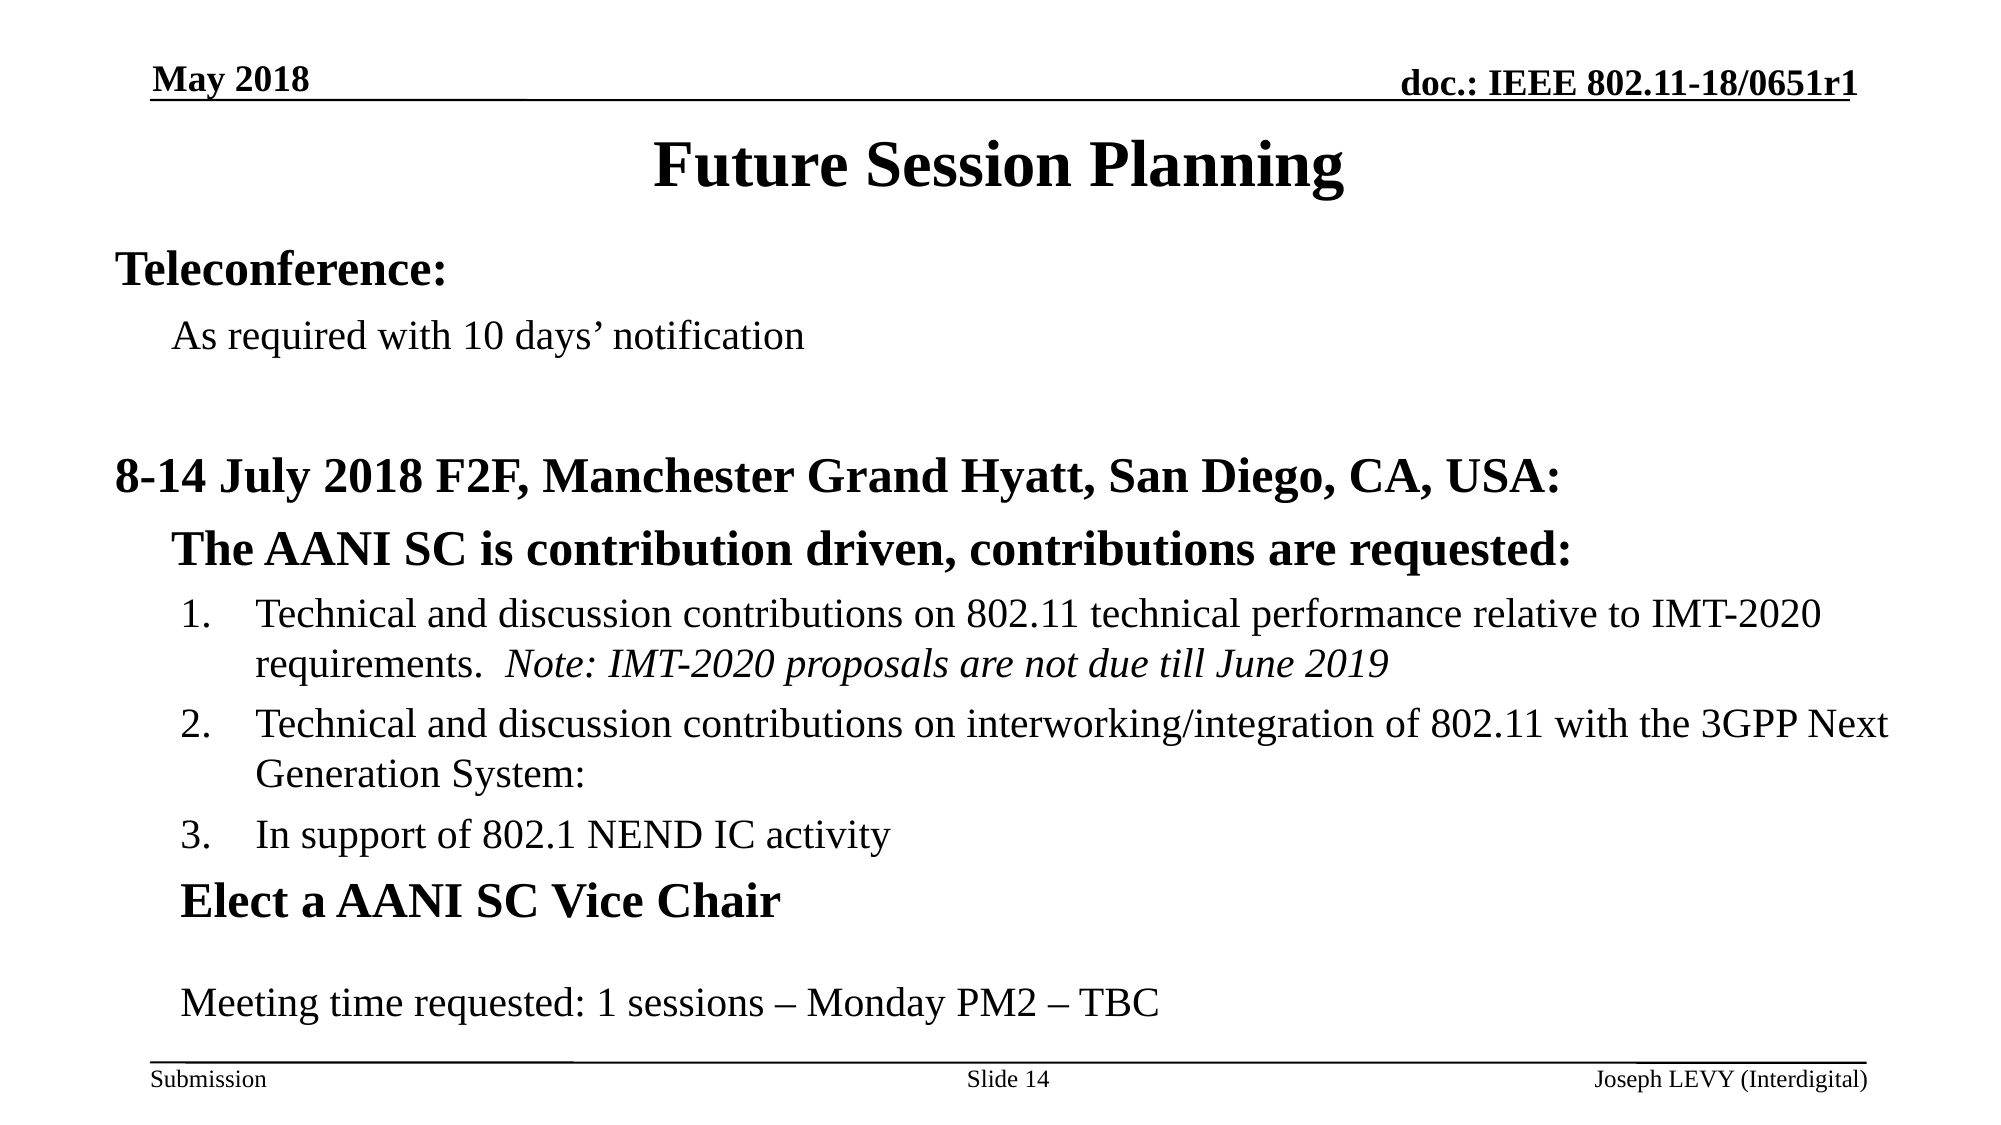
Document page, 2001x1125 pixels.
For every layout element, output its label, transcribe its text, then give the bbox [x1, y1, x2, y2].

text_box Future Session Planning [362, 112, 1638, 213]
text_box Teleconference: As required with 10 days’ notification 8-14 July 2018 F2F, Manchester Grand Hyatt, San Diego, CA, USA: The AANI SC is contribution driven, contributions are requested: Technical and discussion contributions on 802.11 technical performance relative to IMT-2020 requirements. Note: IMT-2020 proposals are not due till June 2019 Technical and discussion contributions on interworking/integration of 802.11 with the 3GPP Next Generation System: In support of 802.1 NEND IC activity Elect a AANI SC Vice Chair Meeting time requested: 1 sessions – Monday PM2 – TBC [100, 227, 1916, 1065]
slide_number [152, 54, 563, 100]
slide_number Slide 14 [950, 1065, 1067, 1123]
footer Joseph LEVY (Interdigital) [1171, 1065, 1869, 1093]
